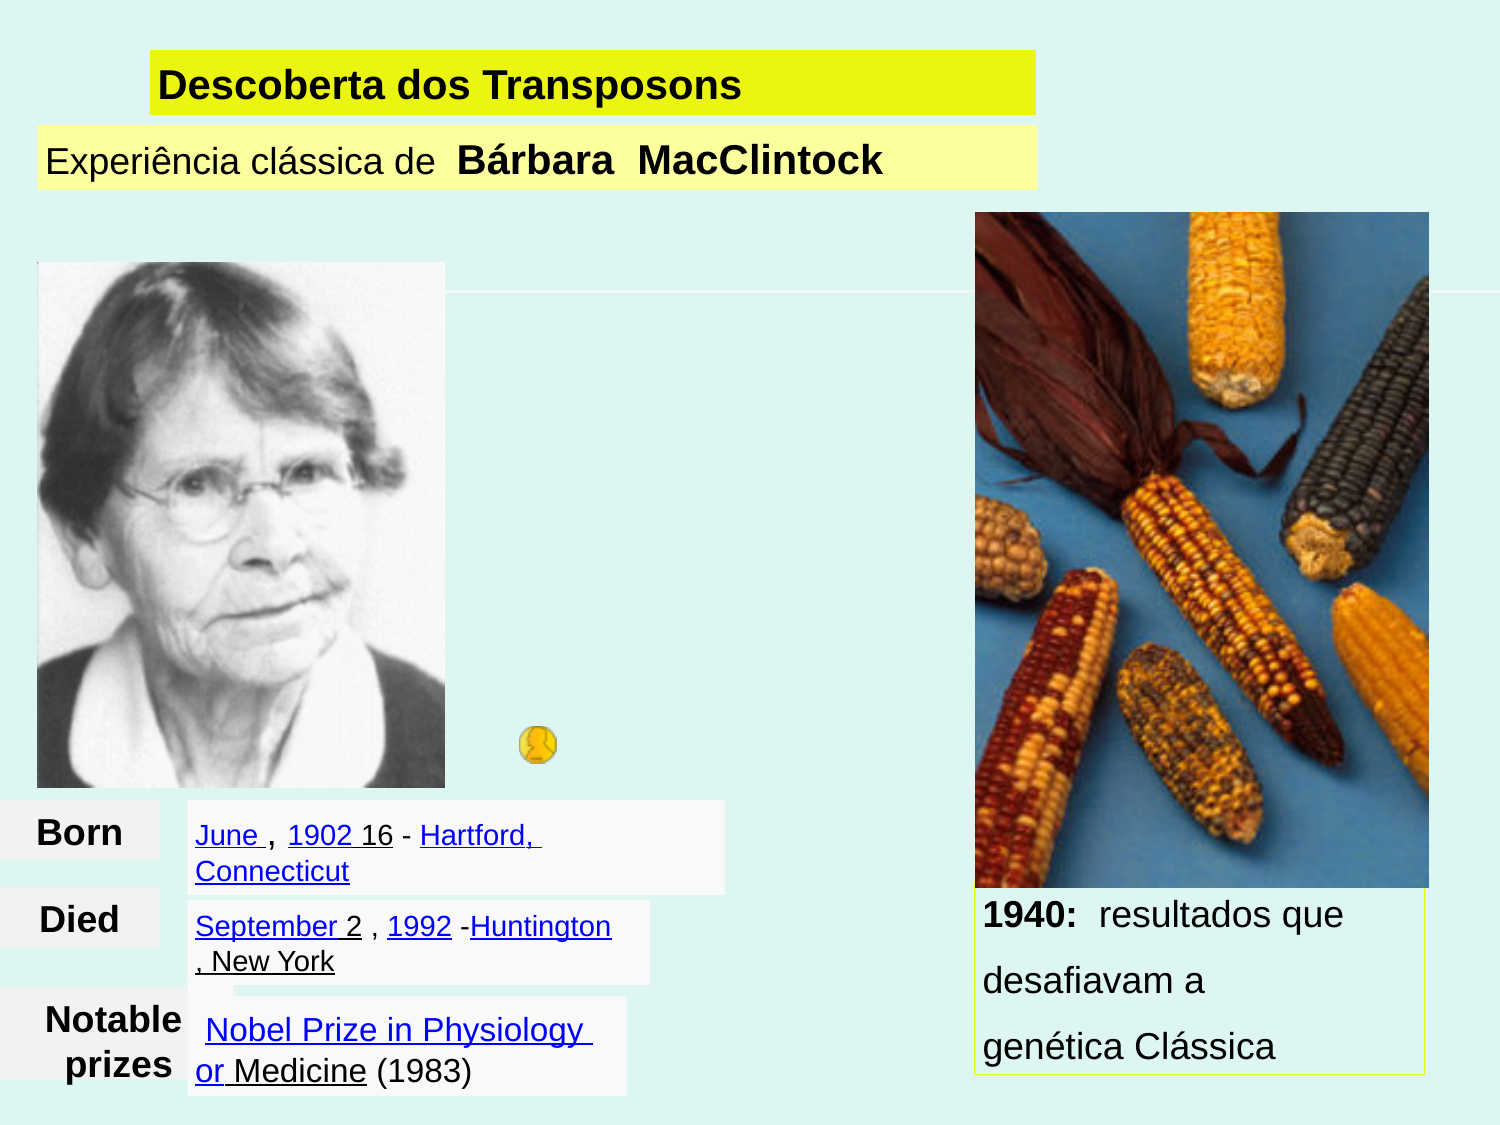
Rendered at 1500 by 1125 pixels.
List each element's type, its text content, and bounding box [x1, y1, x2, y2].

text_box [0, 987, 187, 1090]
picture [974, 212, 1429, 888]
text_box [187, 974, 628, 1092]
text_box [0, 799, 160, 861]
picture [519, 726, 557, 765]
text_box September 2 , 1992 -Huntington, New York [187, 899, 650, 985]
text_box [0, 887, 160, 948]
text_box Descoberta dos Transposons [149, 50, 1036, 115]
text_box June , 1902 16 - Hartford, Connecticut [187, 799, 725, 895]
picture [37, 262, 445, 788]
text_box 1940: resultados que desafiavam a genética Clássica [974, 888, 1425, 1075]
text_box Experiência clássica de Bárbara MacClintock [37, 125, 1038, 190]
